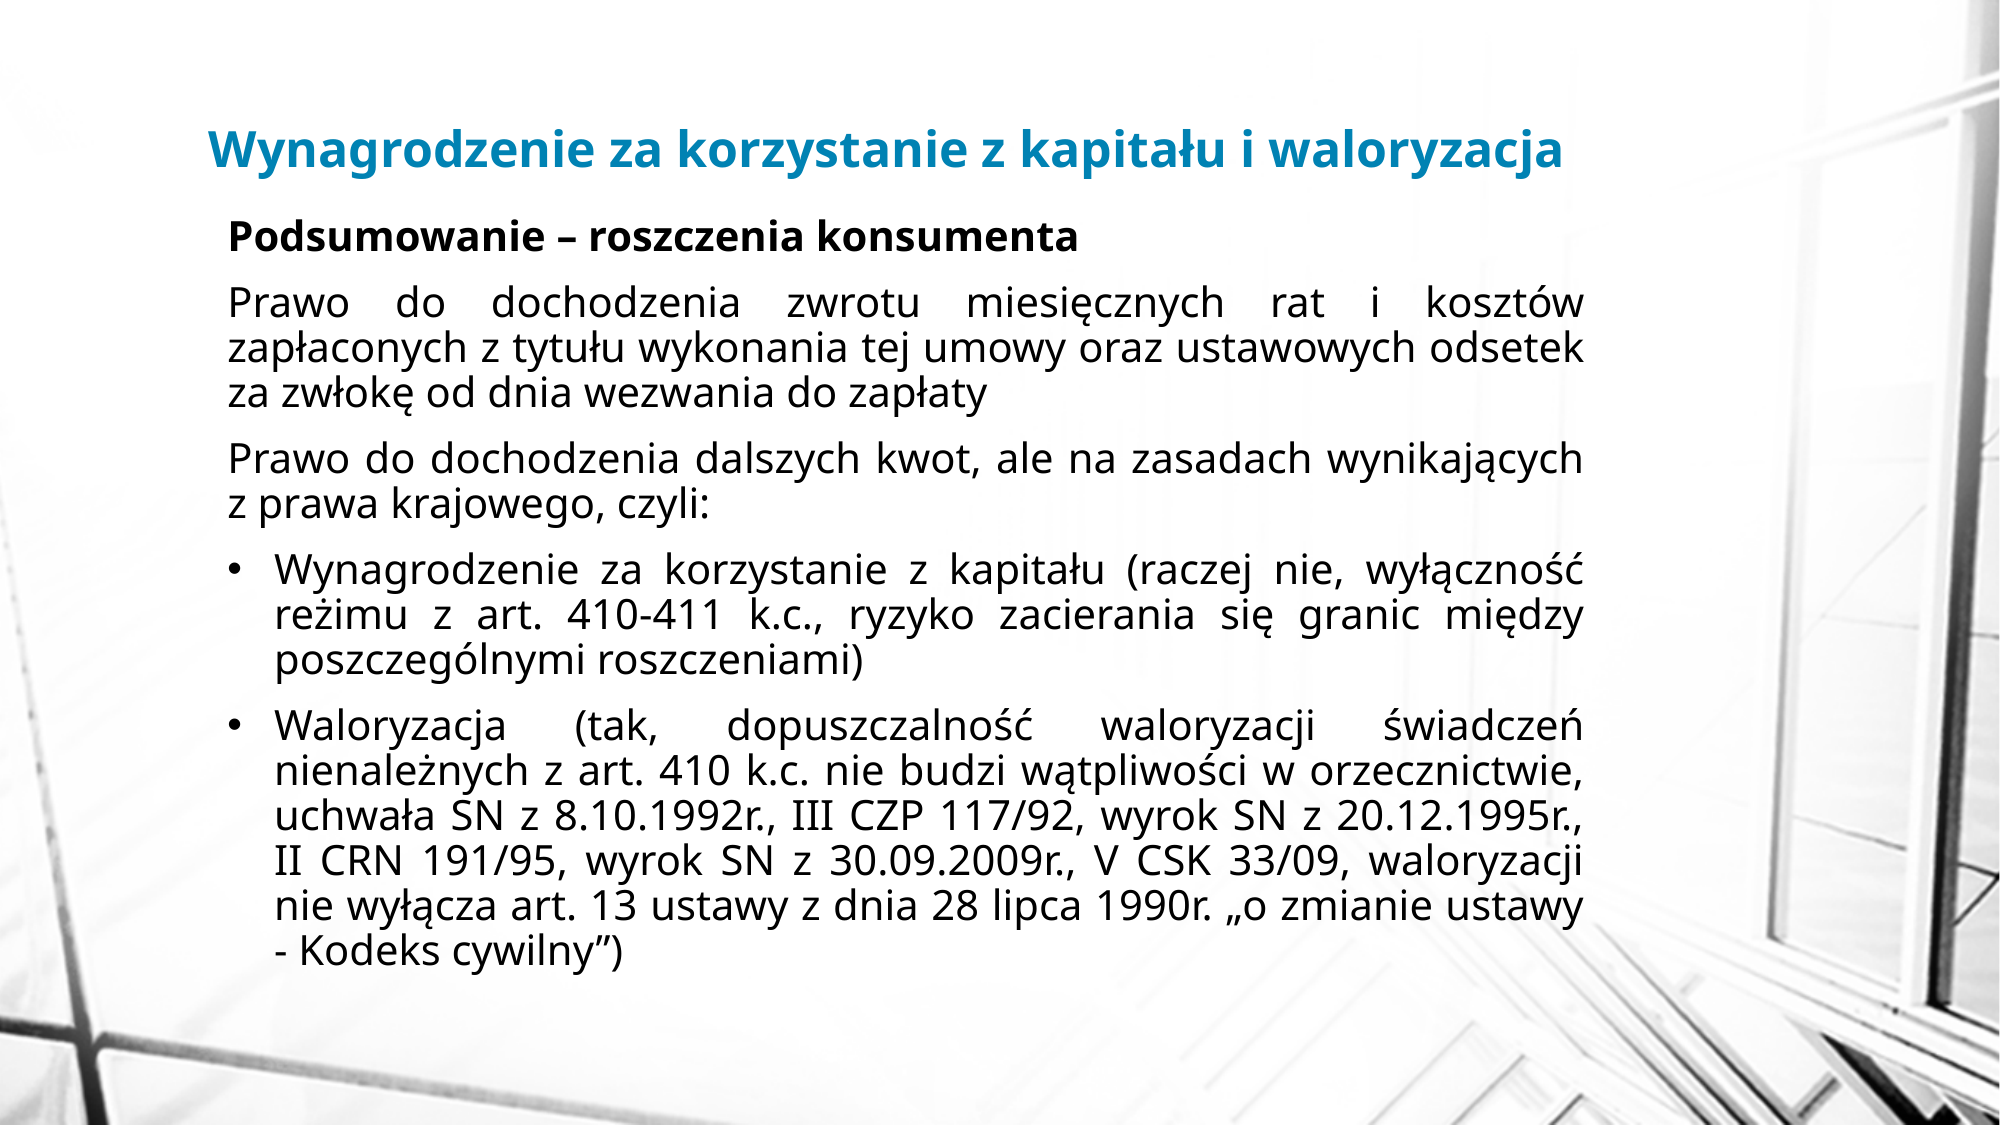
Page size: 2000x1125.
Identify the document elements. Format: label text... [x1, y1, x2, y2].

picture [0, 0, 2000, 1125]
list Podsumowanie – roszczenia konsumenta Prawo do dochodzenia zwrotu miesięcznych rat i kosztów zapłaconych z tytułu wykonania tej umowy oraz ustawowych odsetek za zwłokę od dnia wezwania do zapłaty Prawo do dochodzenia dalszych kwot, ale na zasadach wynikających z prawa krajowego, czyli: Wynagrodzenie za korzystanie z kapitału (raczej nie, wyłączność reżimu z art. 410-411 k.c., ryzyko zacierania się granic między poszczególnymi roszczeniami) Waloryzacja (tak, dopuszczalność waloryzacji świadczeń nienależnych z art. 410 k.c. nie budzi wątpliwości w orzecznictwie, uchwała SN z 8.10.1992r., III CZP 117/92, wyrok SN z 20.12.1995r., II CRN 191/95, wyrok SN z 30.09.2009r., V CSK 33/09, waloryzacji nie wyłącza art. 13 ustawy z dnia 28 lipca 1990r. „o zmianie ustawy - Kodeks cywilny”) [174, 208, 1600, 988]
title Wynagrodzenie za korzystanie z kapitału i waloryzacja [174, 87, 1600, 185]
